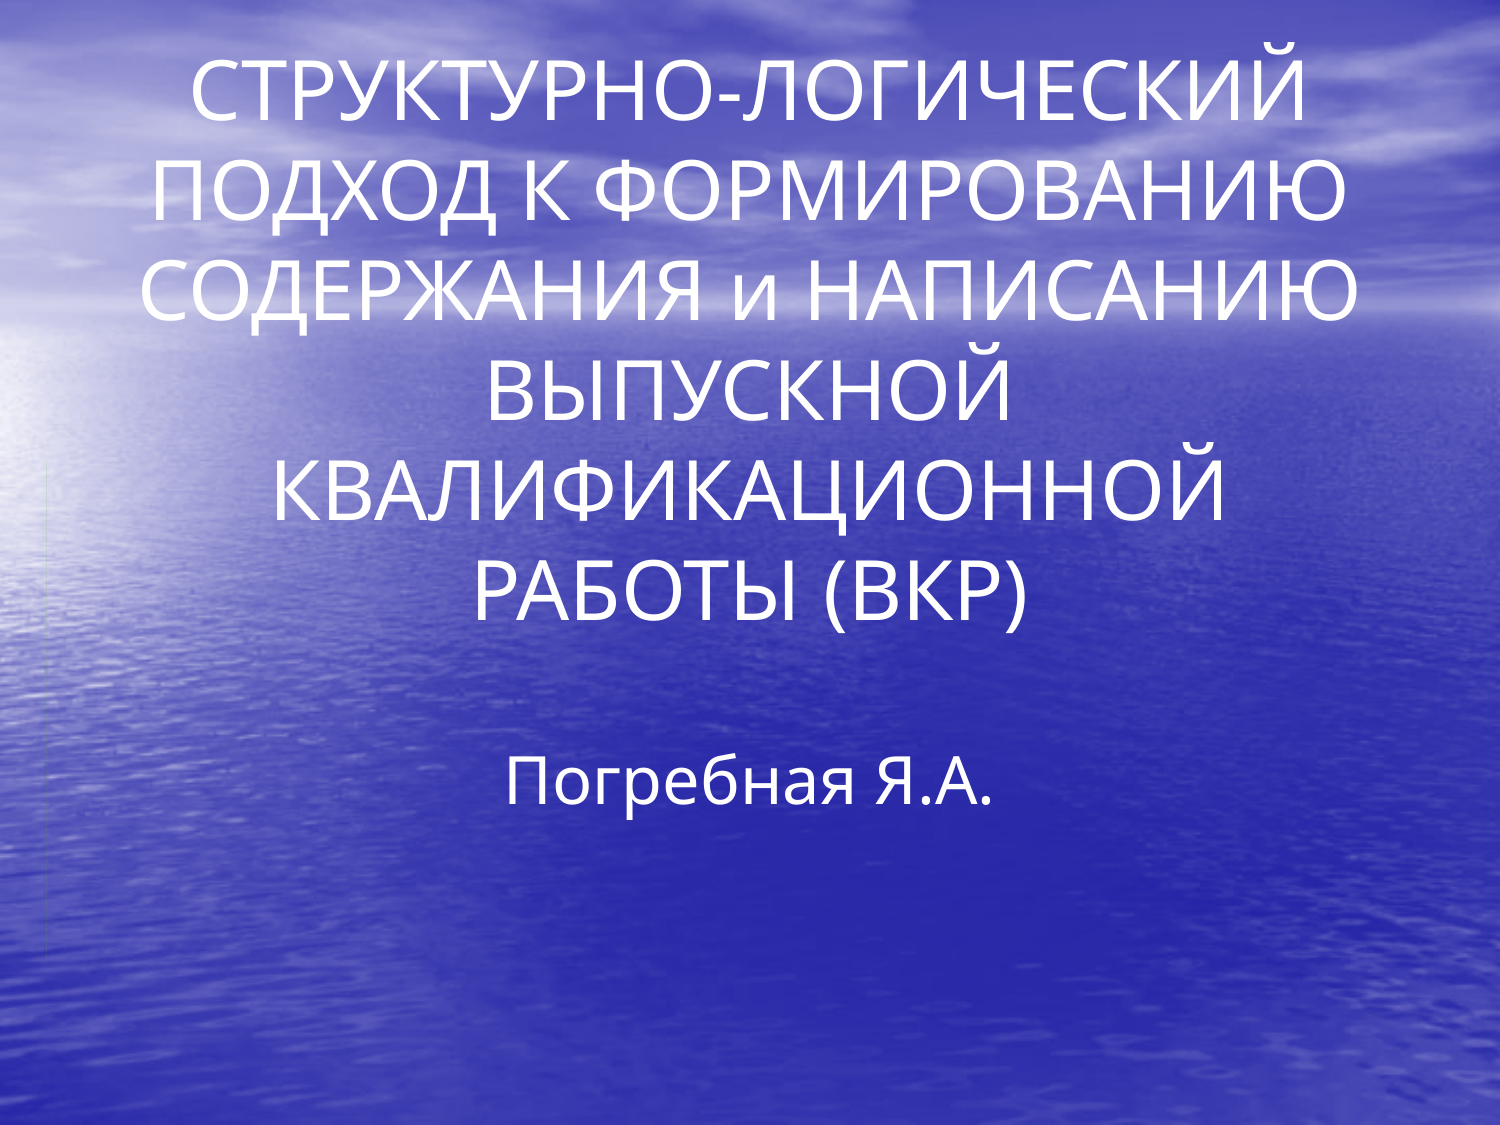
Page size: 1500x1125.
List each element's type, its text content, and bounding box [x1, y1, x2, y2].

subtitle Погребная Я.А. [224, 637, 1276, 926]
title СТРУКТУРНО-ЛОГИЧЕСКИЙ ПОДХОД К ФОРМИРОВАНИЮ СОДЕРЖАНИЯ и НАПИСАНИЮ ВЫПУСКНОЙ КВАЛИФИКАЦИОННОЙ РАБОТЫ (ВКР) [112, 58, 1388, 645]
